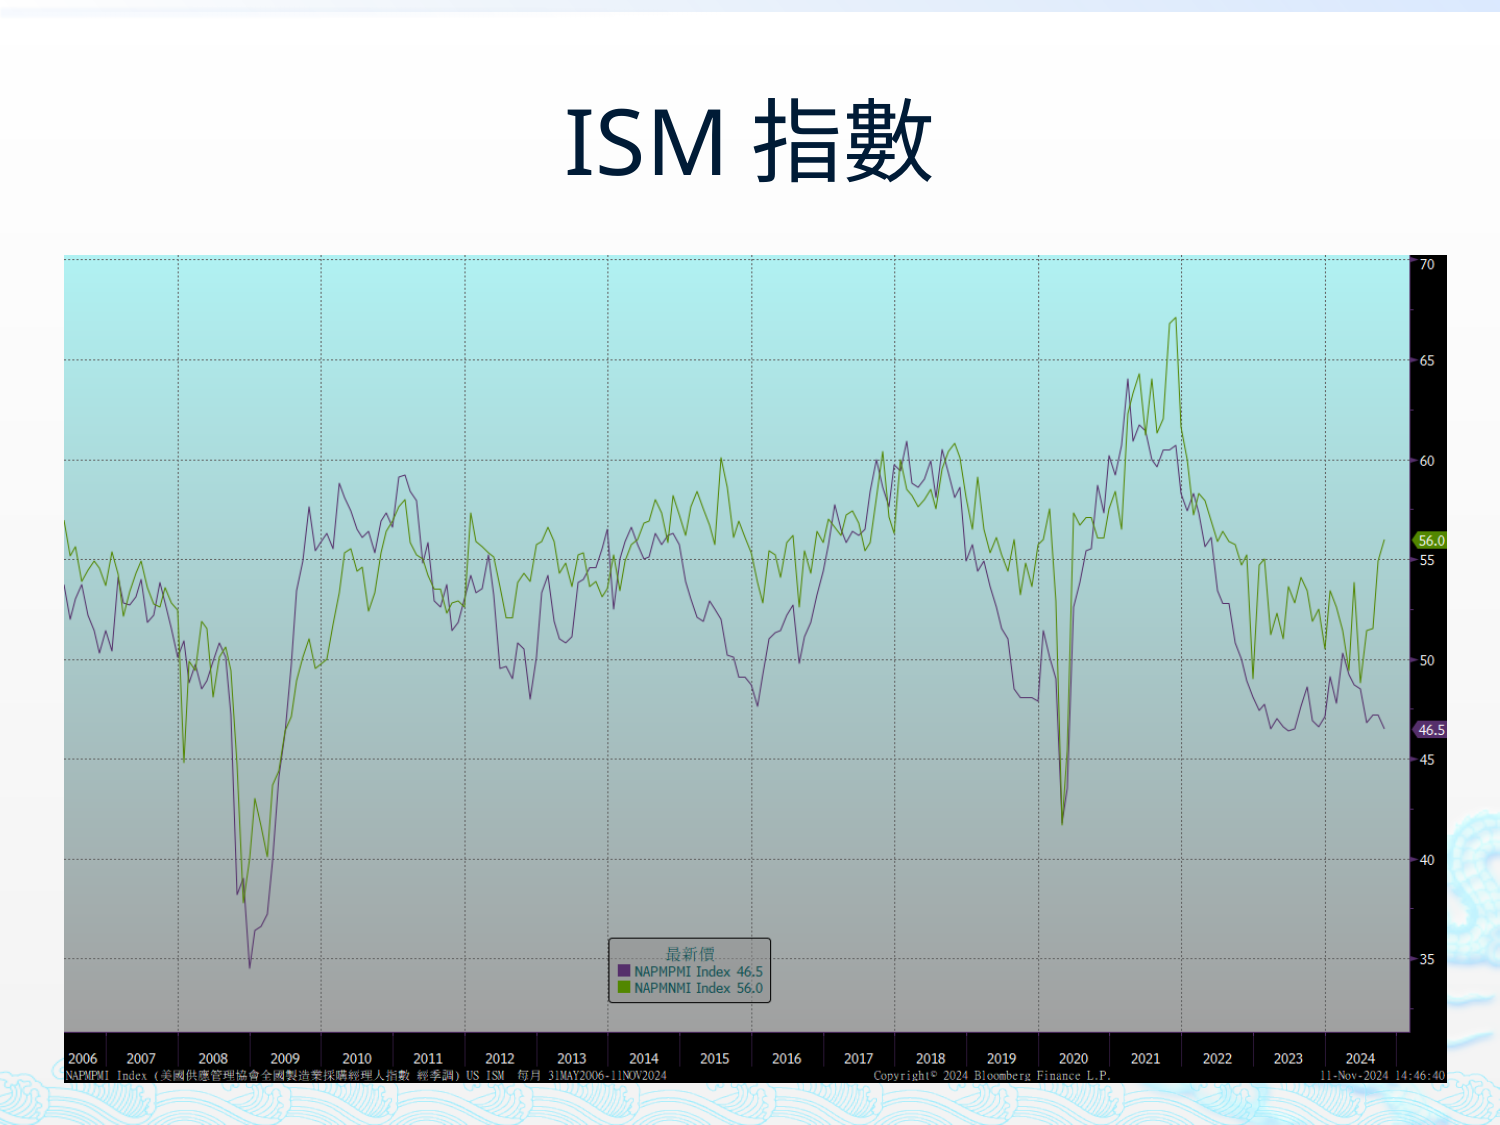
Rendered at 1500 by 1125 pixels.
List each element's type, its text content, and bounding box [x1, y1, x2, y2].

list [64, 254, 1448, 1083]
title ISM指數 [75, 45, 1425, 233]
